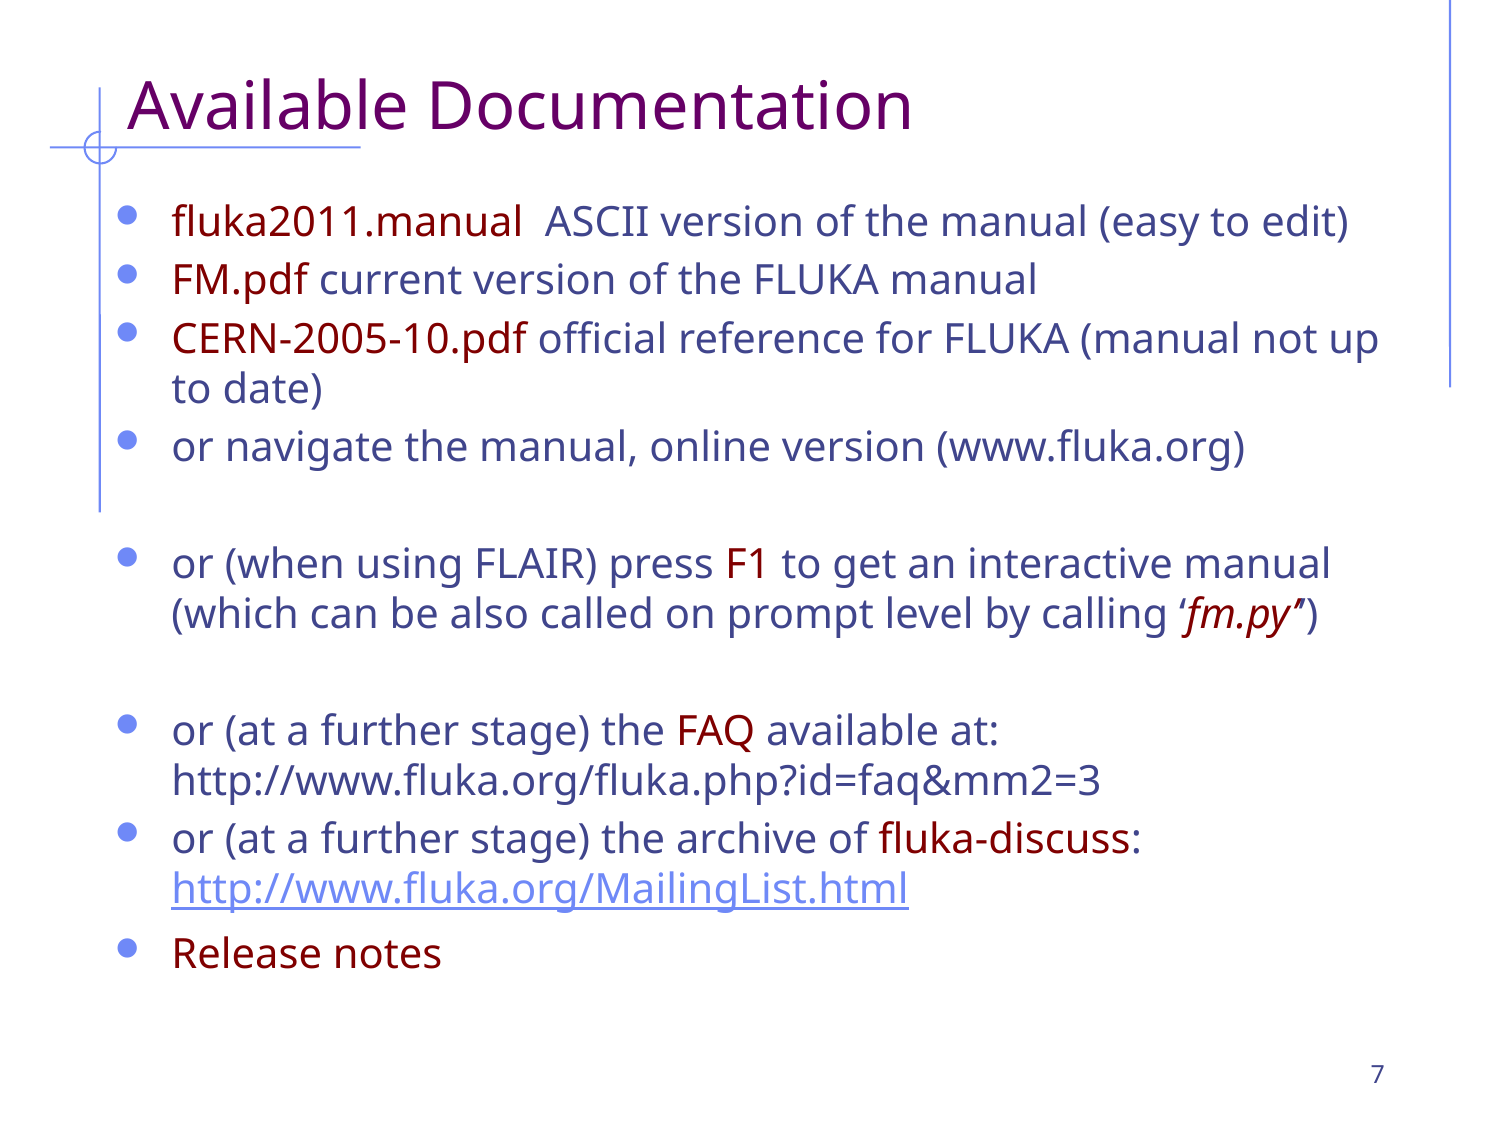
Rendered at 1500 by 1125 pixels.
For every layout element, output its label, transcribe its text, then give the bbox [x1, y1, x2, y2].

slide_number 7 [1137, 1049, 1401, 1101]
title Available Documentation [112, 49, 1388, 151]
list fluka2011.manual ASCII version of the manual (easy to edit) FM.pdf current version of the FLUKA manual CERN-2005-10.pdf official reference for FLUKA (manual not up to date) or navigate the manual, online version (www.fluka.org) or (when using FLAIR) press F1 to get an interactive manual (which can be also called on prompt level by calling ‘fm.py’’) or (at a further stage) the FAQ available at: http://www.fluka.org/fluka.php?id=faq&mm2=3 or (at a further stage) the archive of fluka-discuss: http://www.fluka.org/MailingList.html Release notes [99, 187, 1401, 1038]
